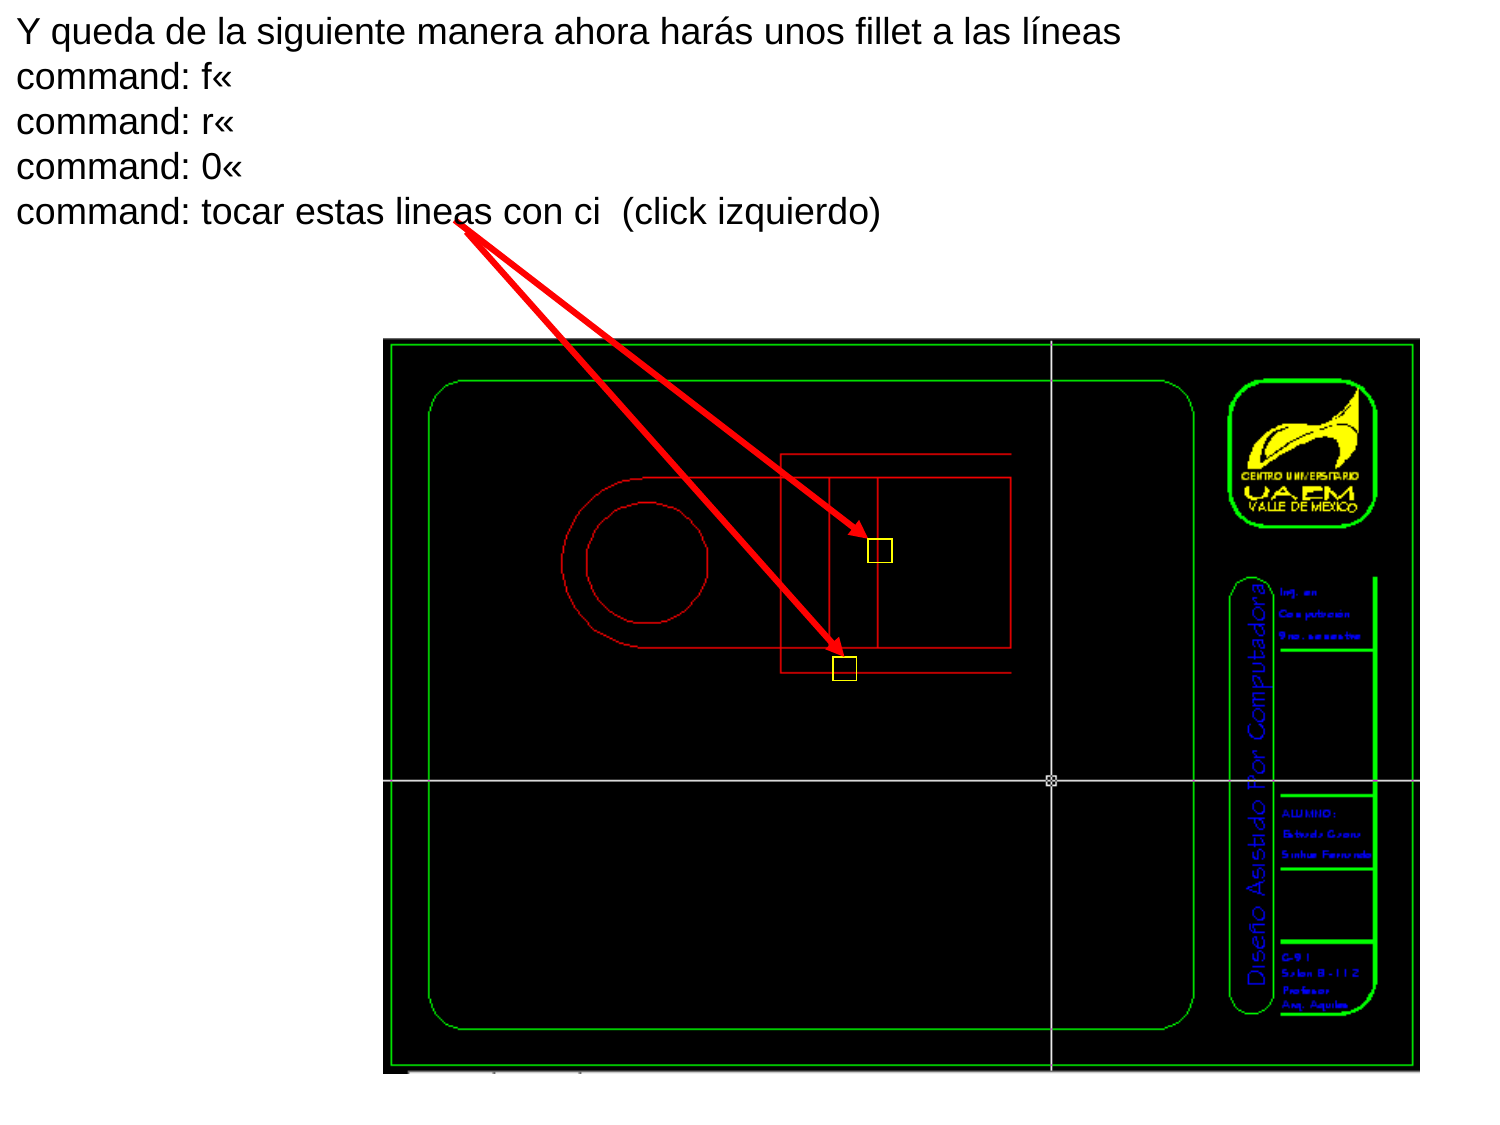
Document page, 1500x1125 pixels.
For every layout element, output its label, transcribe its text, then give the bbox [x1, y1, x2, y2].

text_box Y queda de la siguiente manera ahora harás unos fillet a las líneas command: f« command: r« command: 0« command: tocar estas lineas con ci (click izquierdo) [1, 0, 1148, 240]
picture [383, 337, 1420, 1075]
